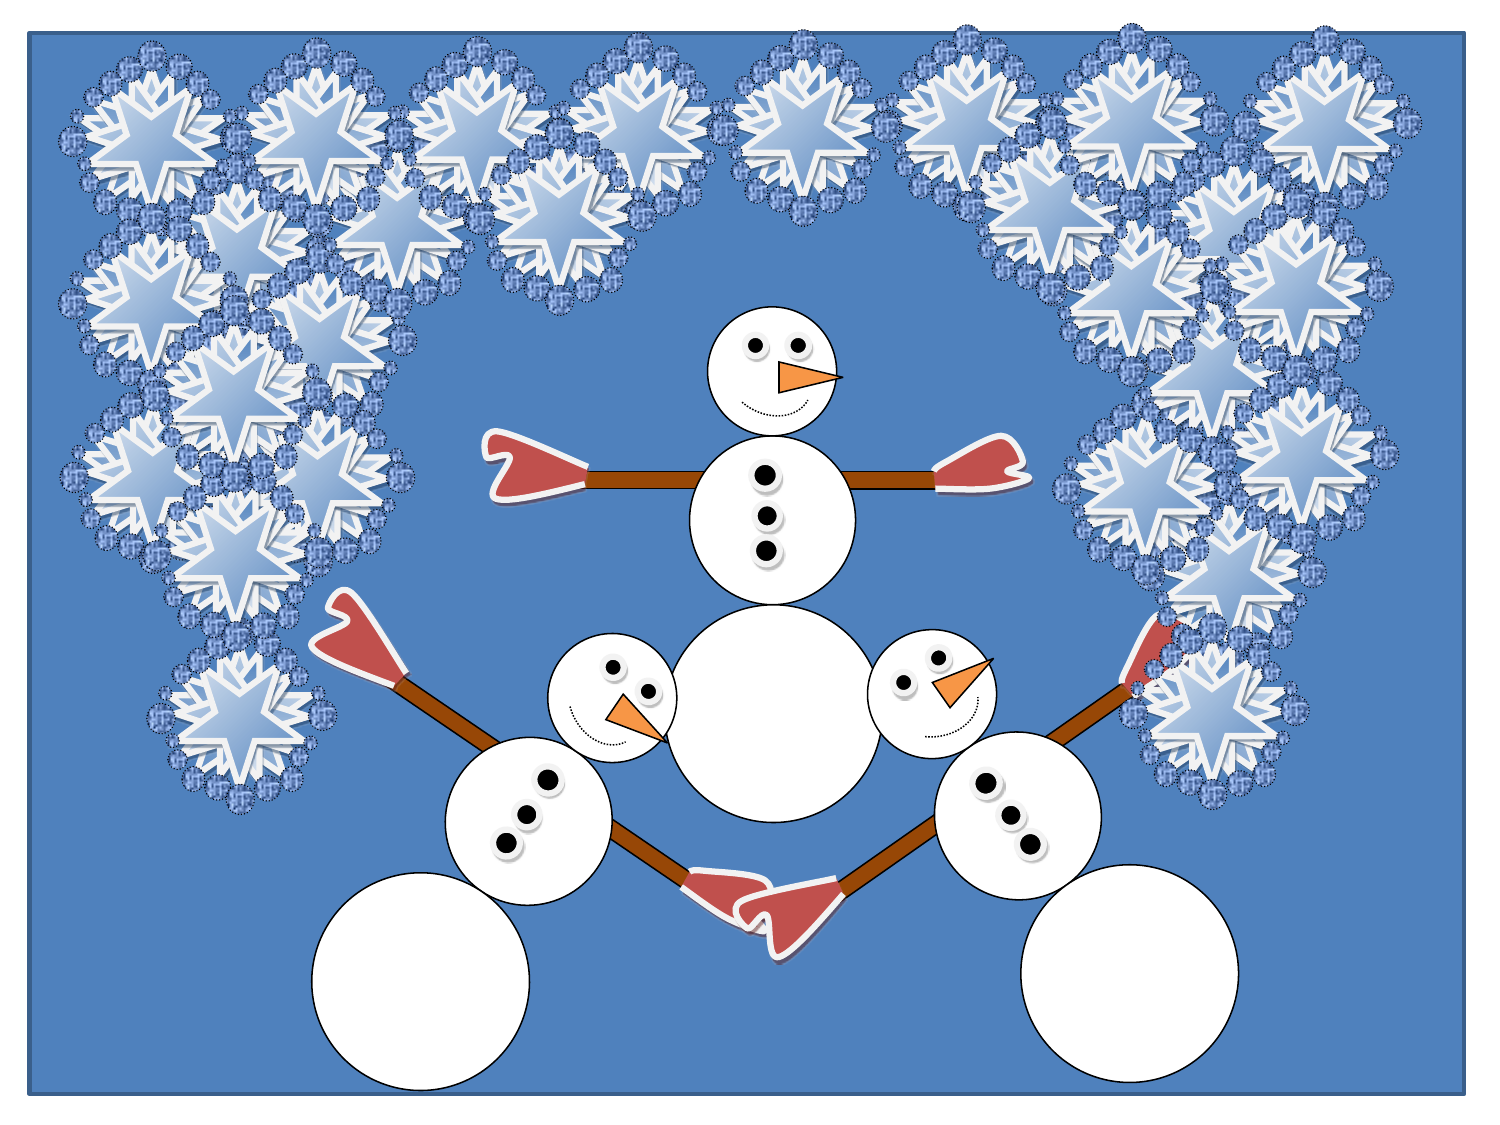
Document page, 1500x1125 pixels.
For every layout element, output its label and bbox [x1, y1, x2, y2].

text_box [27, 31, 209, 1096]
text_box [214, 824, 748, 1107]
text_box [1312, 31, 1466, 1096]
text_box [753, 824, 1306, 1120]
text_box [58, 23, 1422, 815]
